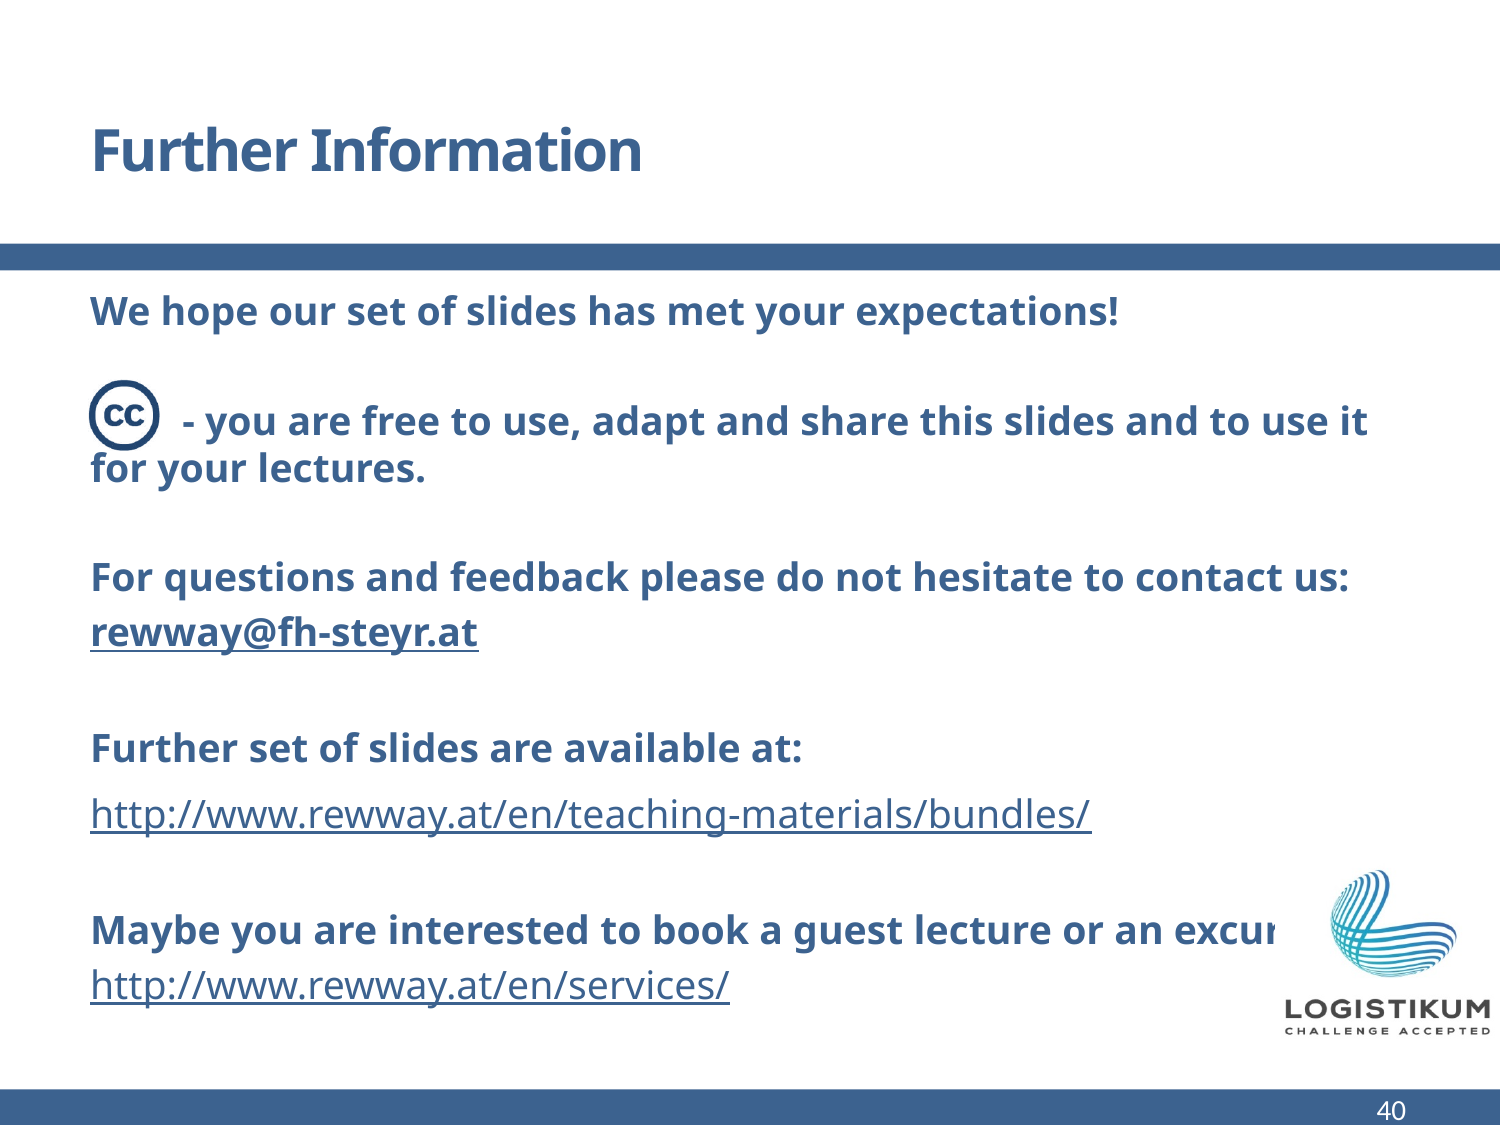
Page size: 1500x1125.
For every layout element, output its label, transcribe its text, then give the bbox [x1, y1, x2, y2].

picture [88, 379, 160, 451]
list We hope our set of slides has met your expectations! - you are free to use, adapt and share this slides and to use it for your lectures. For questions and feedback please do not hesitate to contact us: rewway@fh-steyr.at Further set of slides are available at: http://www.rewway.at/en/teaching-materials/bundles/ Maybe you are interested to book a guest lecture or an excursion? http://www.rewway.at/en/services/ [75, 278, 1425, 1063]
slide_number 40 [1246, 1082, 1422, 1125]
picture [1275, 857, 1499, 1047]
title Further Information [75, 66, 857, 229]
